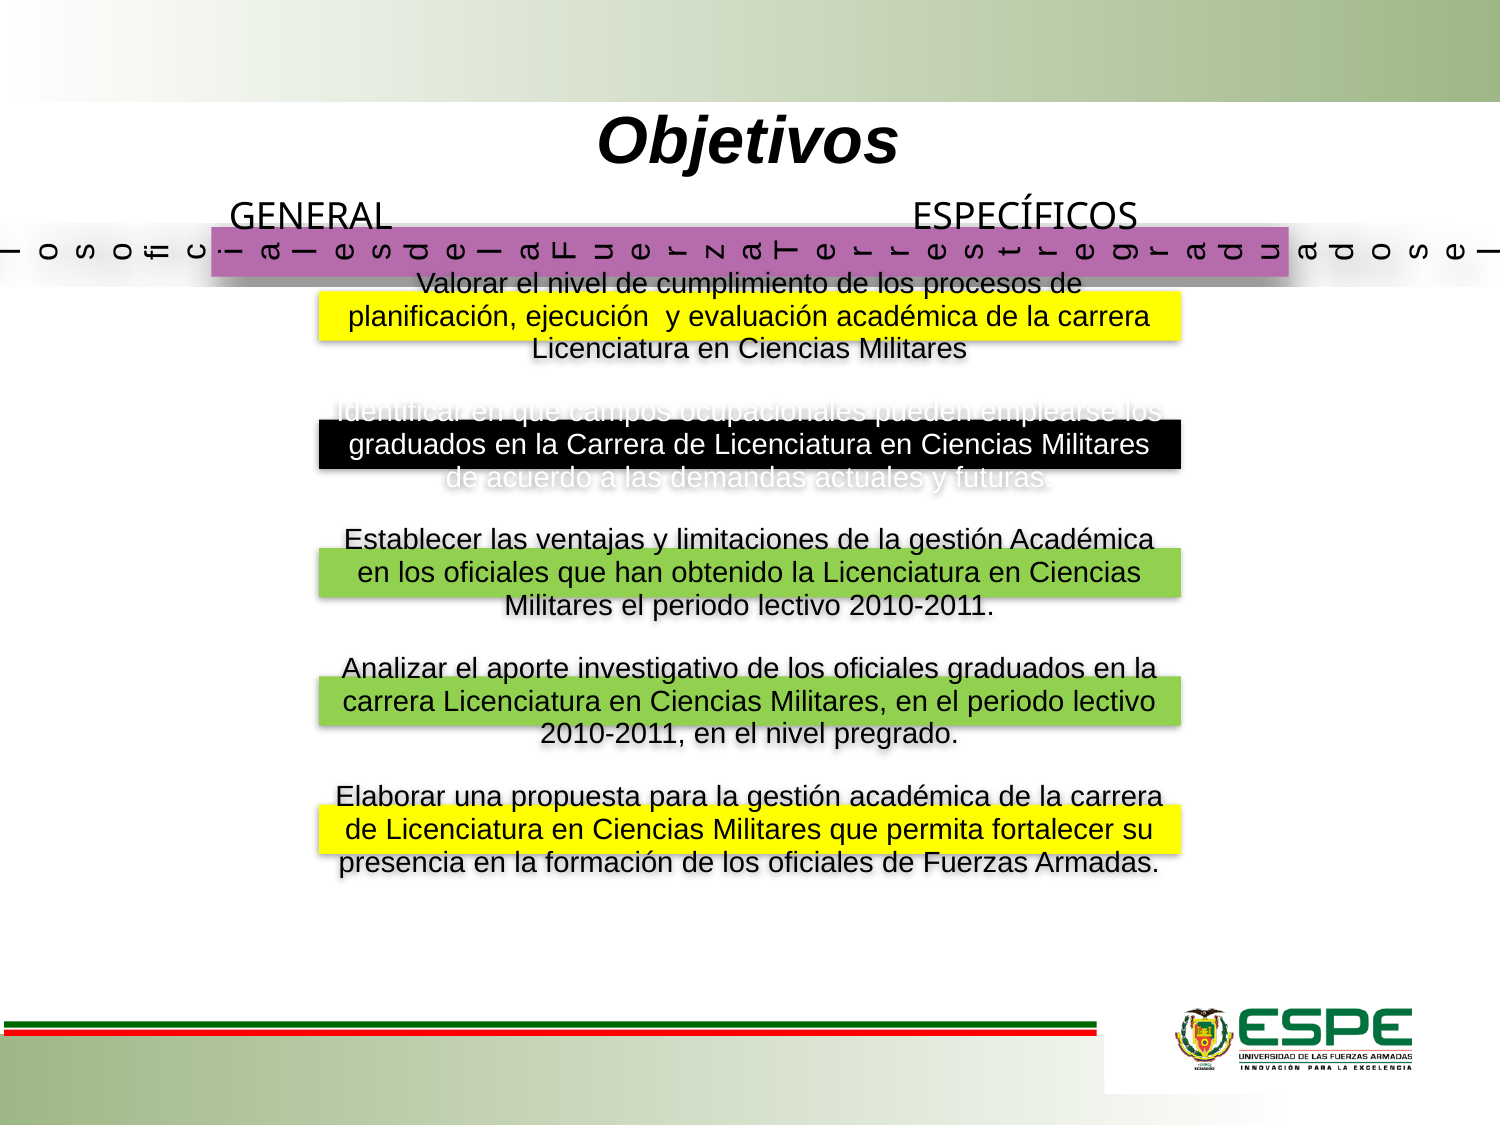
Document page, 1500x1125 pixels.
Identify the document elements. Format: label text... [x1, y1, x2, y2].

text_box ESPECÍFICOS [897, 184, 1153, 225]
picture [1174, 1007, 1412, 1070]
text_box Objetivos [513, 89, 916, 165]
text_box GENERAL [213, 184, 408, 225]
text_box [1102, 974, 1500, 1096]
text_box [76, 226, 1424, 983]
